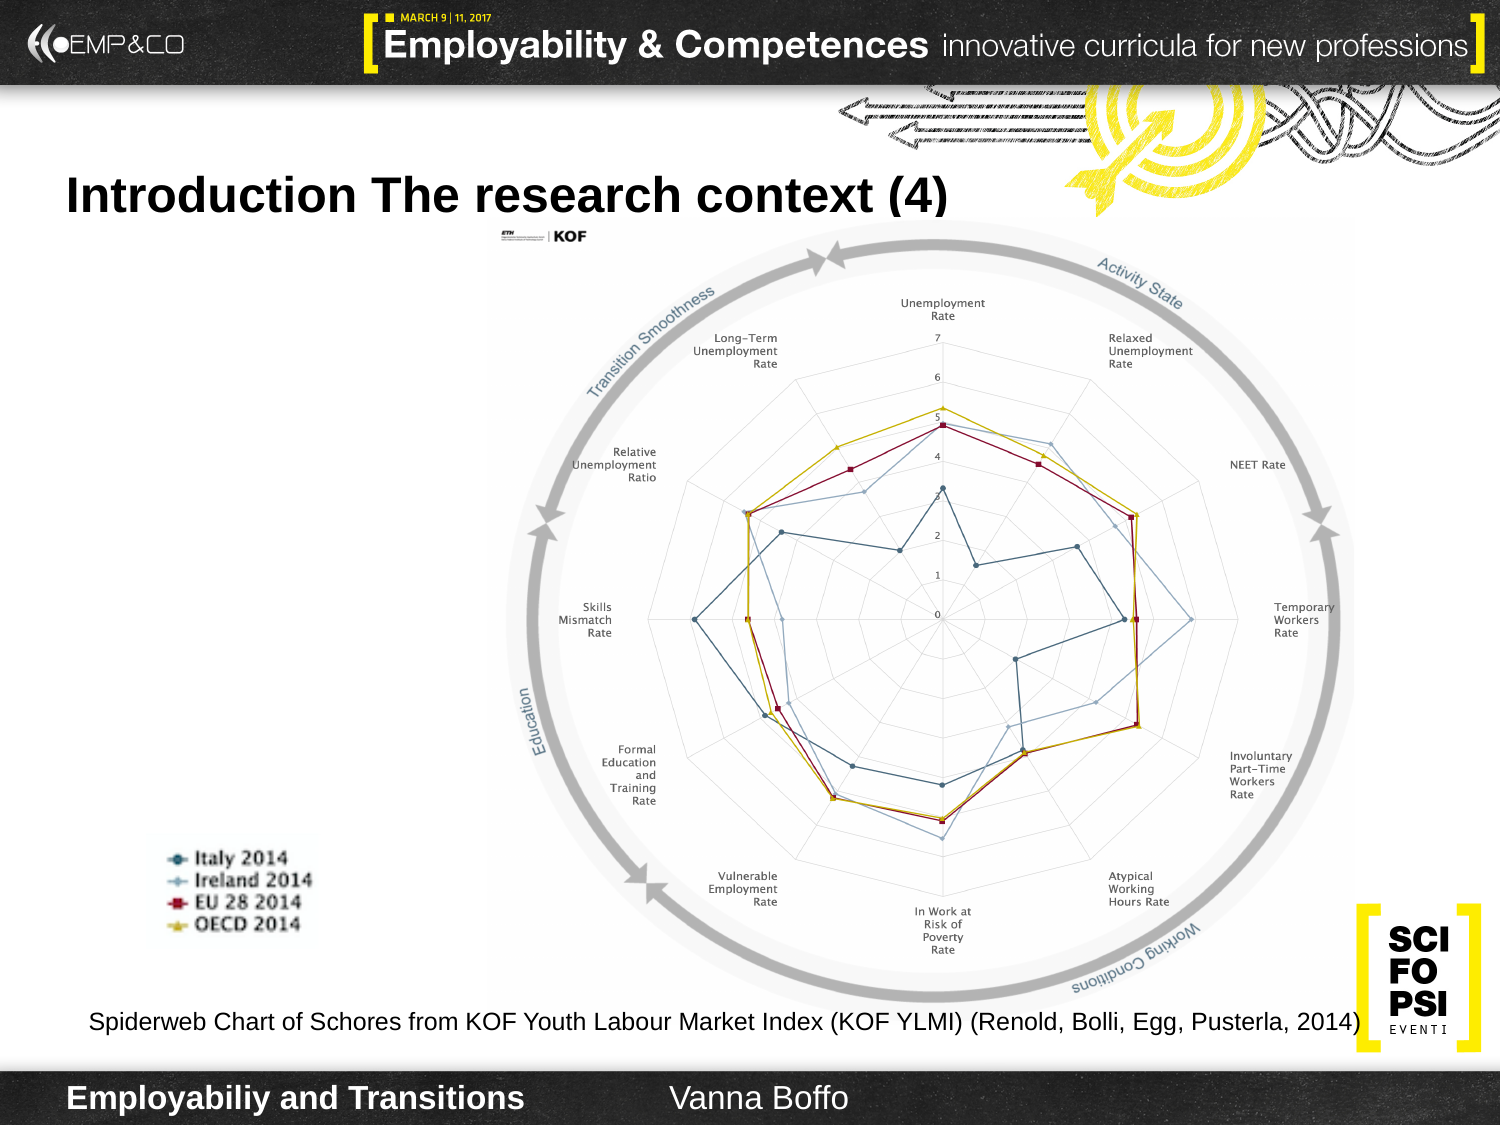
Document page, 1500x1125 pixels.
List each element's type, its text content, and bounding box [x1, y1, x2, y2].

picture [0, 0, 1500, 1125]
text_box Spiderweb Chart of Schores from KOF Youth Labour Market Index (KOF YLMI) (Renold, Bolli, Egg, Pusterla, 2014) [71, 998, 1388, 1043]
text_box Vanna Boffo [654, 1072, 1207, 1125]
text_box Introduction The research context (4) [51, 154, 1388, 218]
text_box Employabiliy and Transitions [50, 1072, 577, 1125]
